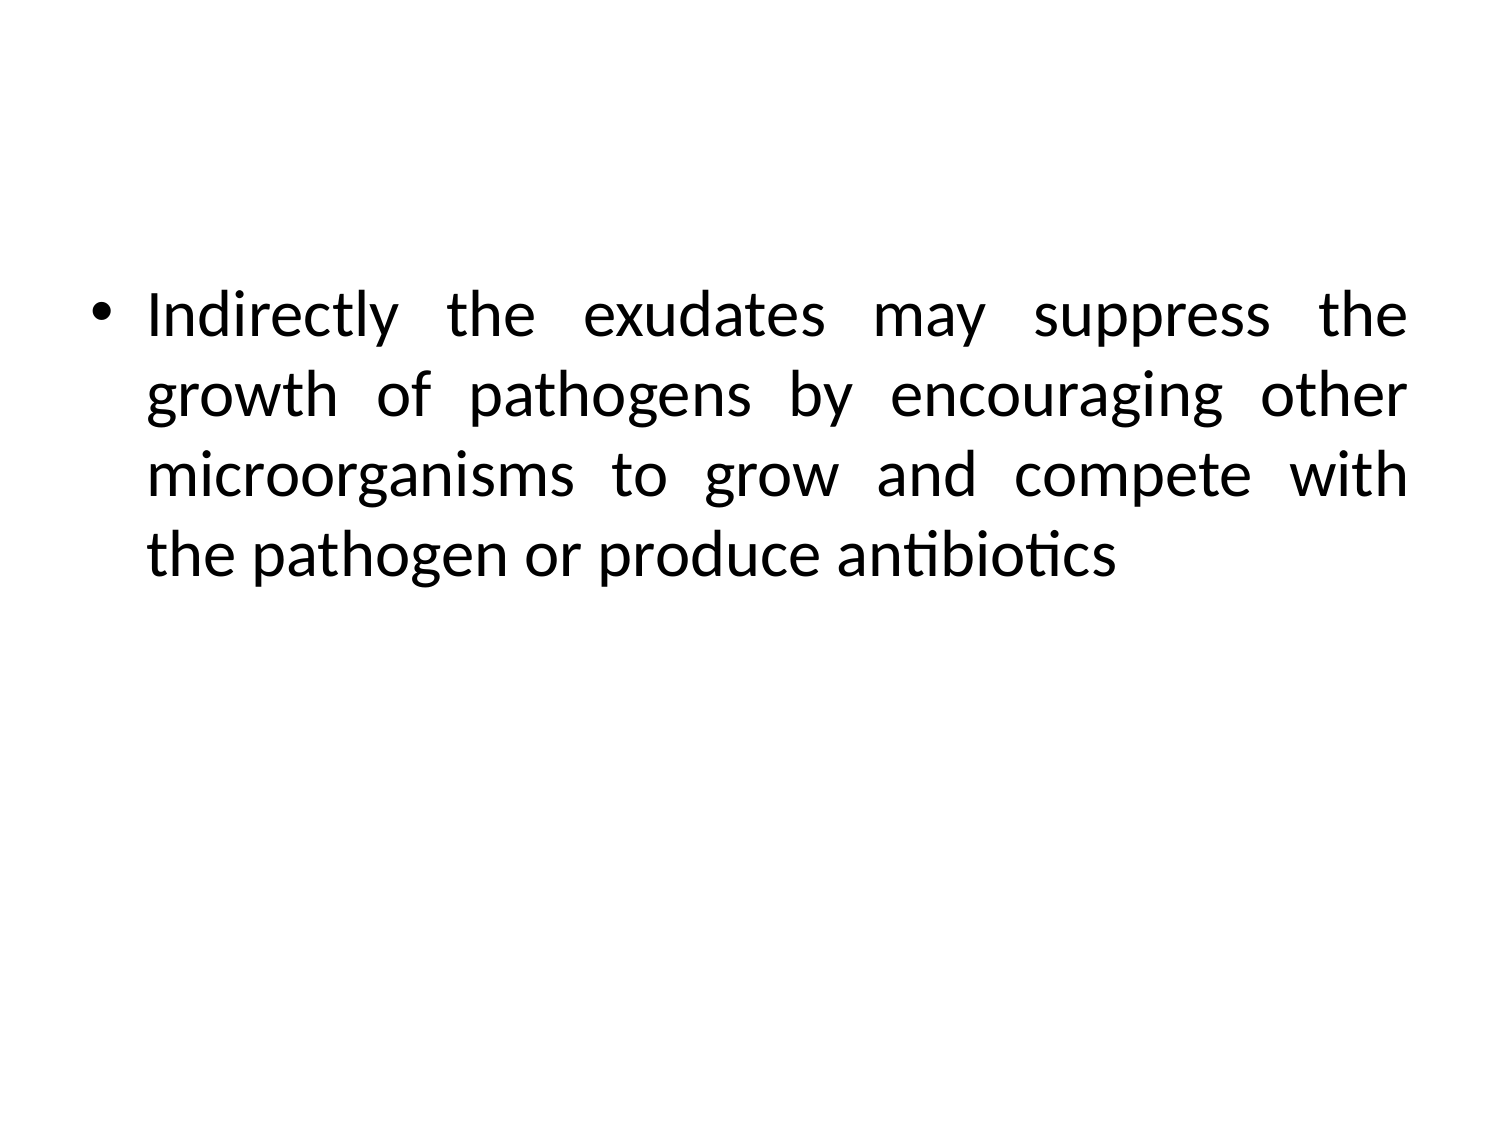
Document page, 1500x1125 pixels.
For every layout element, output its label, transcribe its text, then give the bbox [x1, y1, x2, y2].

list Indirectly the exudates may suppress the growth of pathogens by encouraging other microorganisms to grow and compete with the pathogen or produce antibiotics [75, 262, 1425, 1005]
